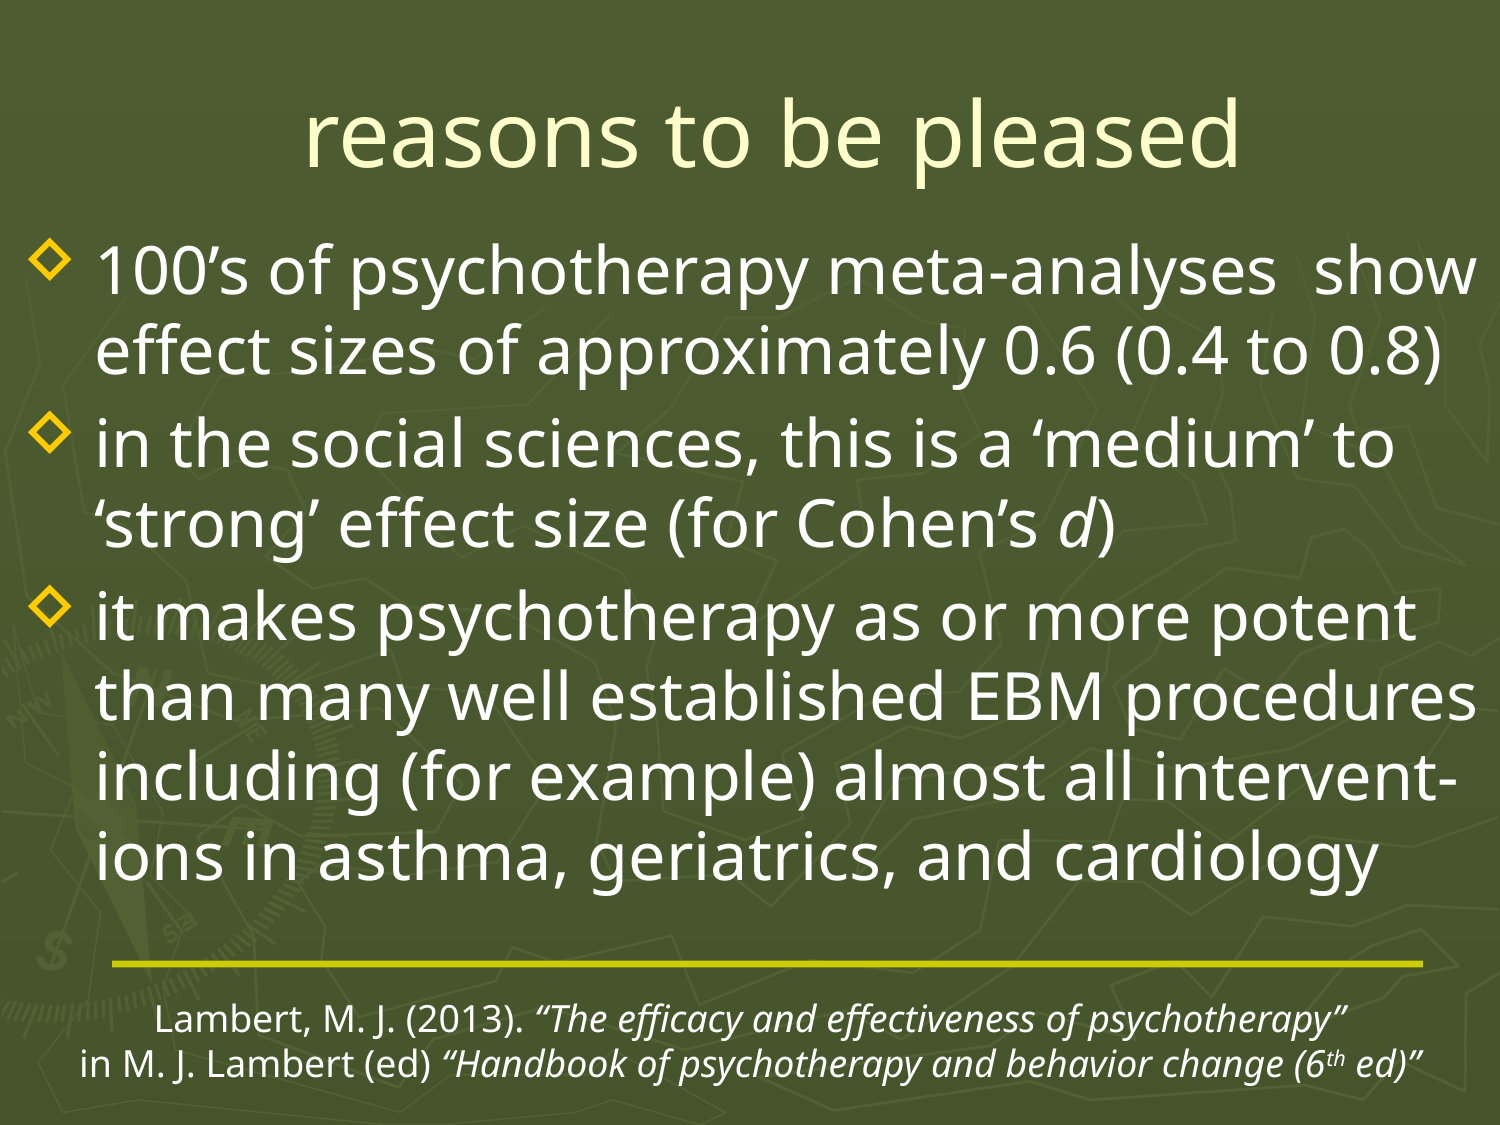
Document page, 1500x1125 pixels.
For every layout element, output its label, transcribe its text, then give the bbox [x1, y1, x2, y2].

title reasons to be pleased [41, 37, 1500, 220]
list 100’s of psychotherapy meta-analyses show effect sizes of approximately 0.6 (0.4 to 0.8) in the social sciences, this is a ‘medium’ to ‘strong’ effect size (for Cohen’s d) it makes psychotherapy as or more potent than many well established EBM procedures including (for example) almost all intervent-ions in asthma, geriatrics, and cardiology [5, 220, 1500, 941]
text_box Lambert, M. J. (2013). “The efficacy and effectiveness of psychotherapy” in M. J. Lambert (ed) “Handbook of psychotherapy and behavior change (6th ed)” [17, 987, 1483, 1093]
